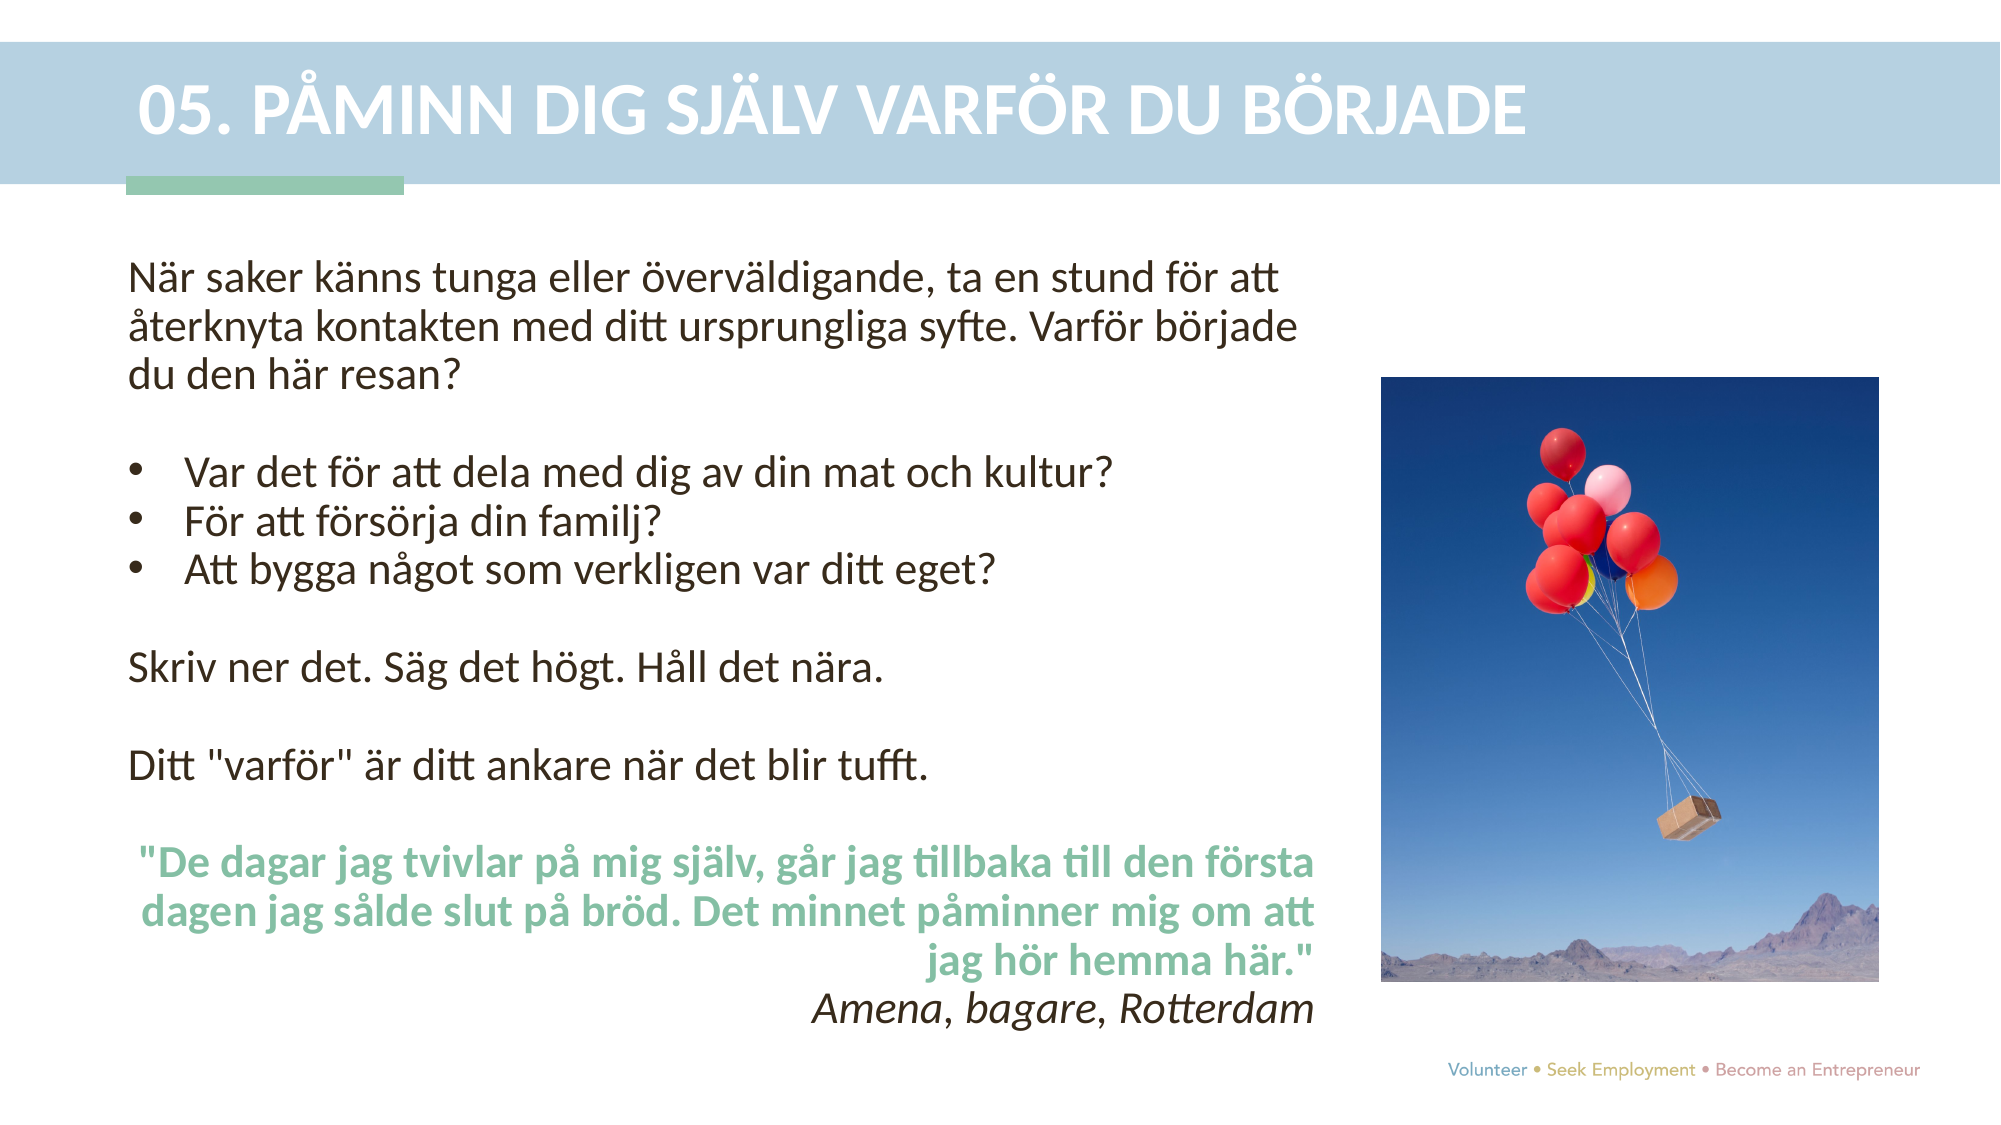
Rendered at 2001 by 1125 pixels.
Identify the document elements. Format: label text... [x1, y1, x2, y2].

picture [1381, 377, 1879, 982]
list 05. PÅMINN DIG SJÄLV VARFÖR DU BÖRJADE [123, 51, 1913, 170]
picture [1418, 1046, 1971, 1103]
list När saker känns tunga eller överväldigande, ta en stund för att återknyta kontakten med ditt ursprungliga syfte. Varför började du den här resan? Var det för att dela med dig av din mat och kultur? För att försörja din familj? Att bygga något som verkligen var ditt eget? Skriv ner det. Säg det högt. Håll det nära. Ditt "varför" är ditt ankare när det blir tufft. "De dagar jag tvivlar på mig själv, går jag tillbaka till den första dagen jag sålde slut på bröd. Det minnet påminner mig om att jag hör hemma här." Amena, bagare, Rotterdam [112, 245, 1331, 959]
